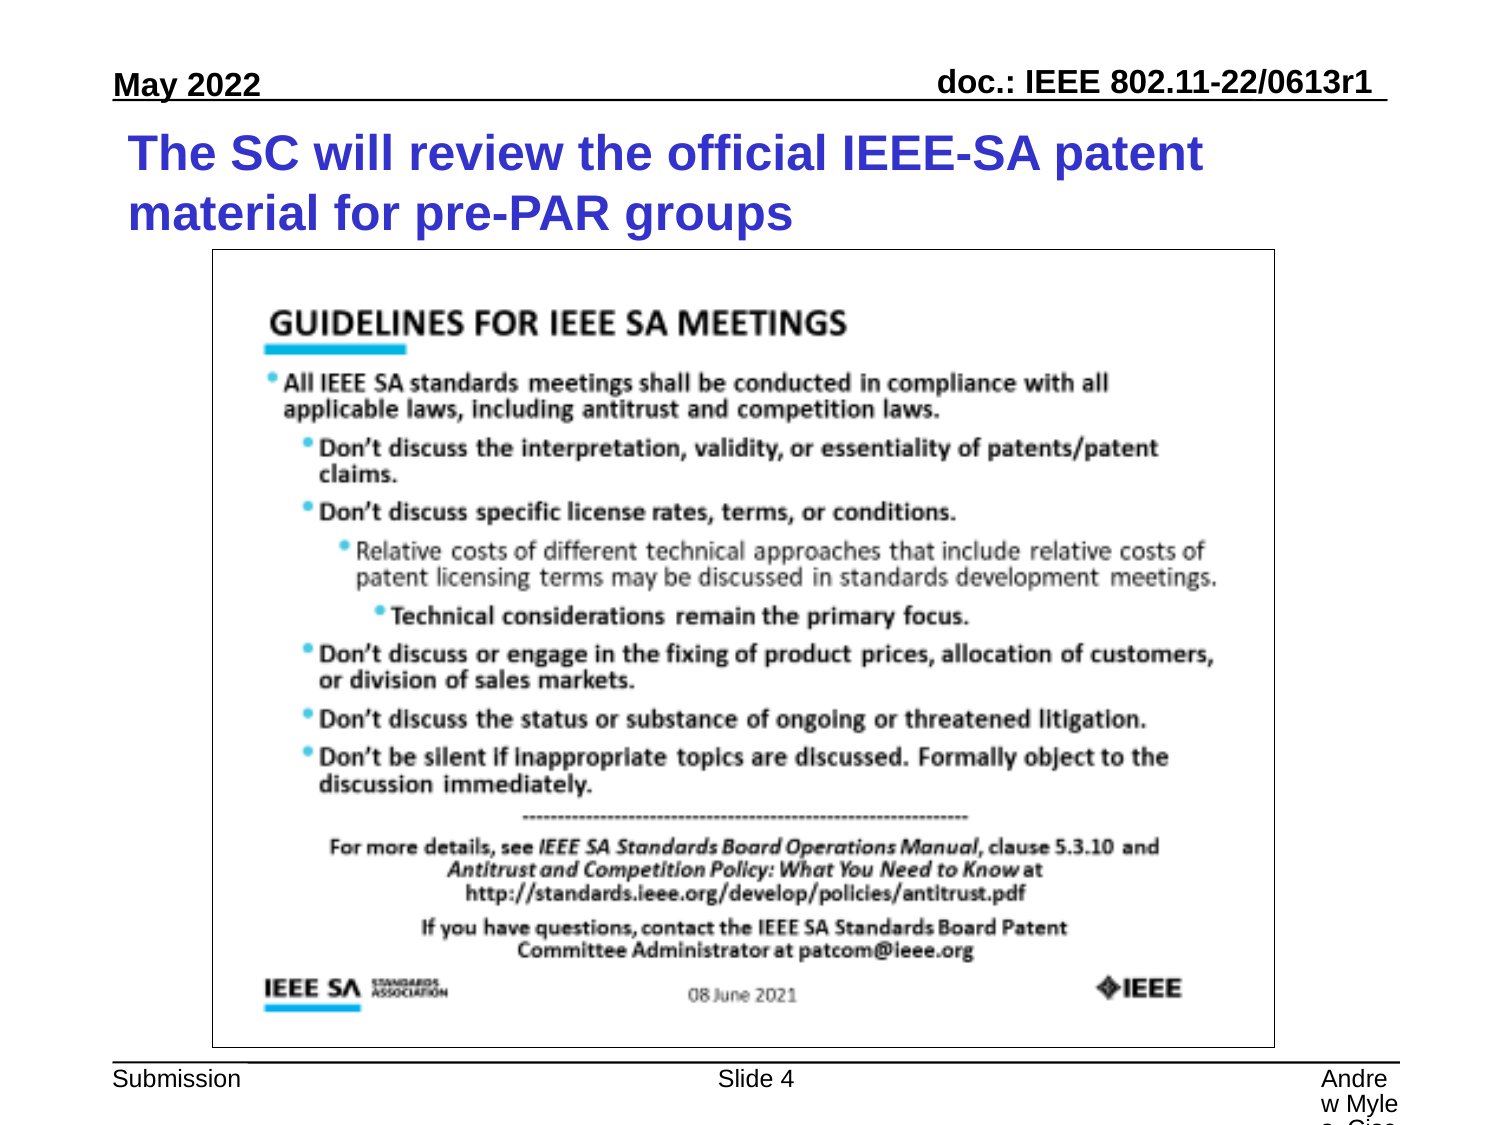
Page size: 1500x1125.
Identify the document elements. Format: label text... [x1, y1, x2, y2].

footer Andrew Myles, Cisco [1320, 1061, 1402, 1093]
slide_number Slide 4 [709, 1061, 803, 1093]
picture [212, 249, 1276, 1049]
title The SC will review the official IEEE-SA patent material for pre-PAR groups [112, 112, 1388, 288]
